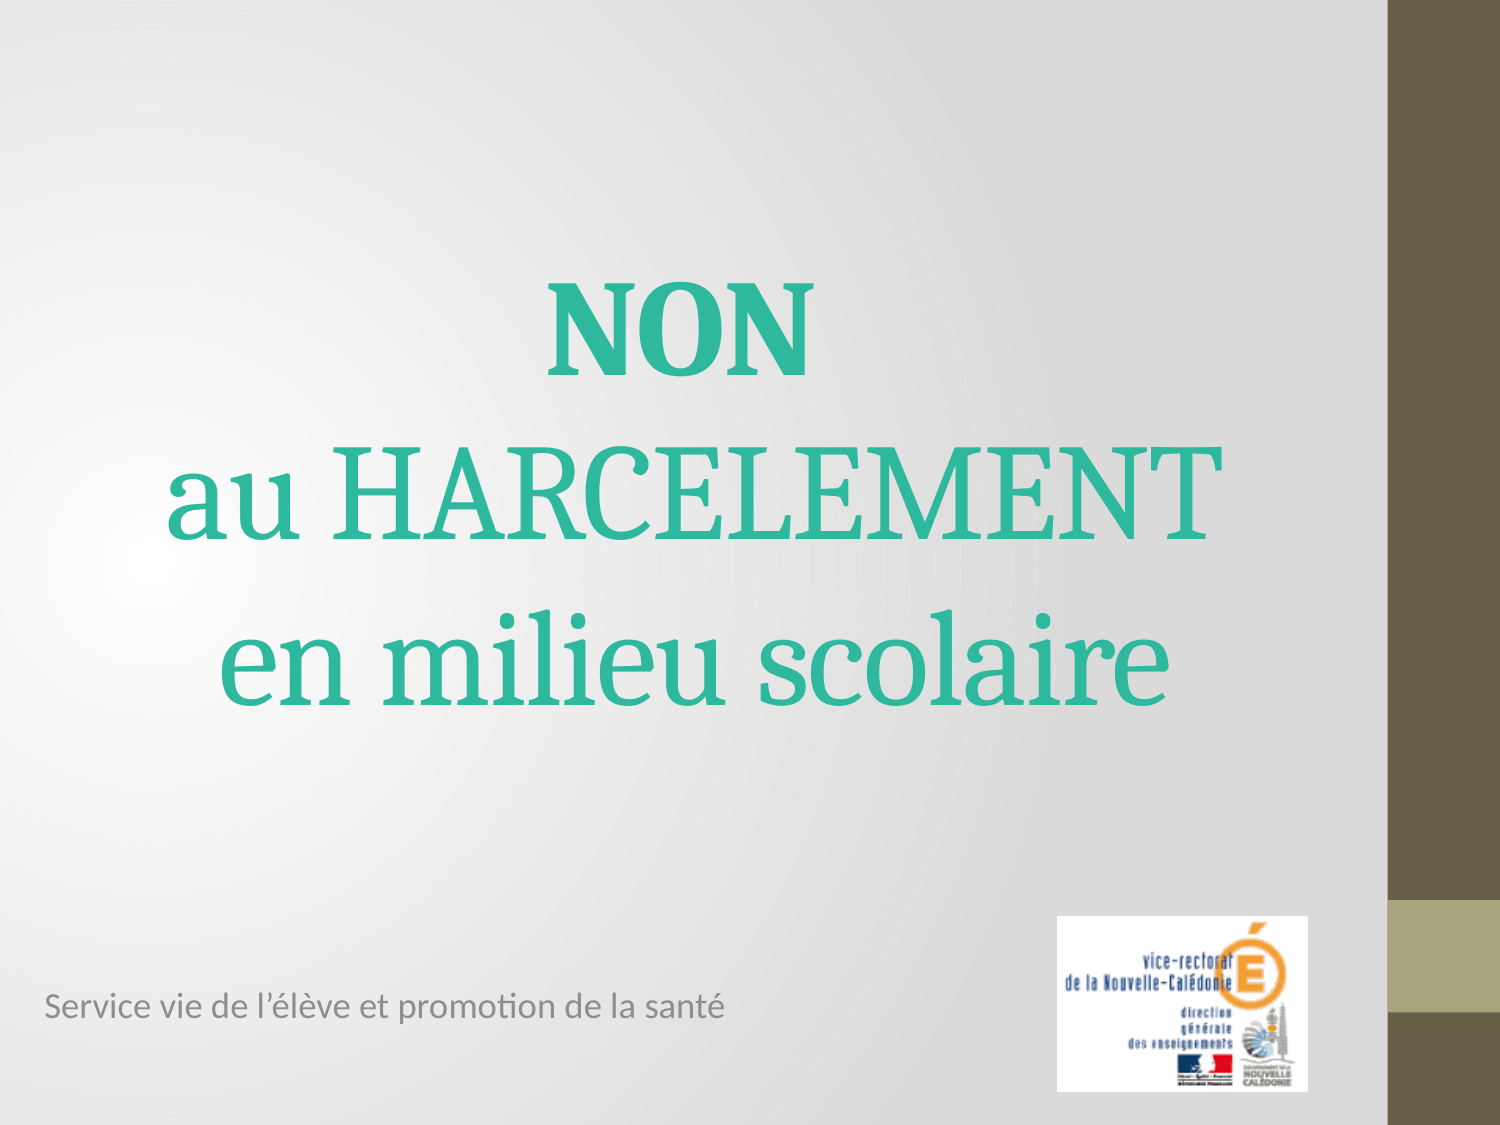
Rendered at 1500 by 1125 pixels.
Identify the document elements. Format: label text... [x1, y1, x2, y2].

subtitle Service vie de l’élève et promotion de la santé [29, 974, 1053, 1034]
title NON au HARCELEMENT en milieu scolaire [76, 231, 1315, 740]
picture [1056, 916, 1308, 1093]
